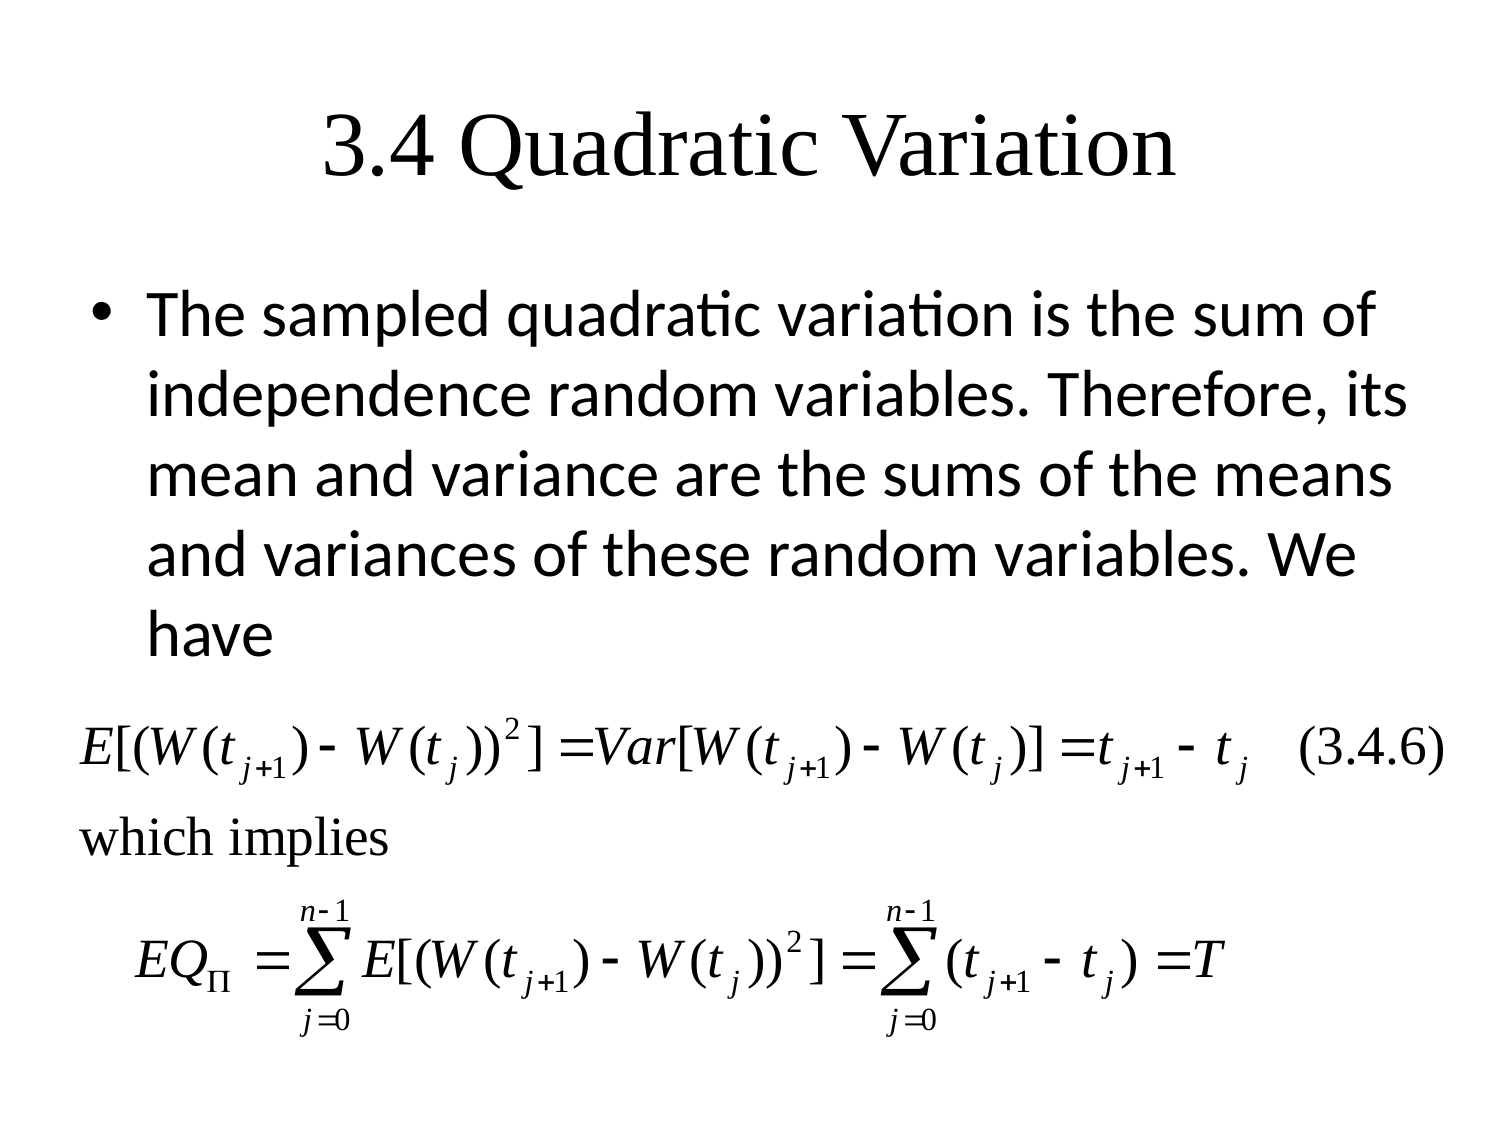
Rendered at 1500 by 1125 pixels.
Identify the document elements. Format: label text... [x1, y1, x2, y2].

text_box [70, 702, 1459, 1051]
list The sampled quadratic variation is the sum of independence random variables. Therefore, its mean and variance are the sums of the means and variances of these random variables. We have [75, 262, 1425, 701]
title 3.4 Quadratic Variation [75, 45, 1425, 233]
